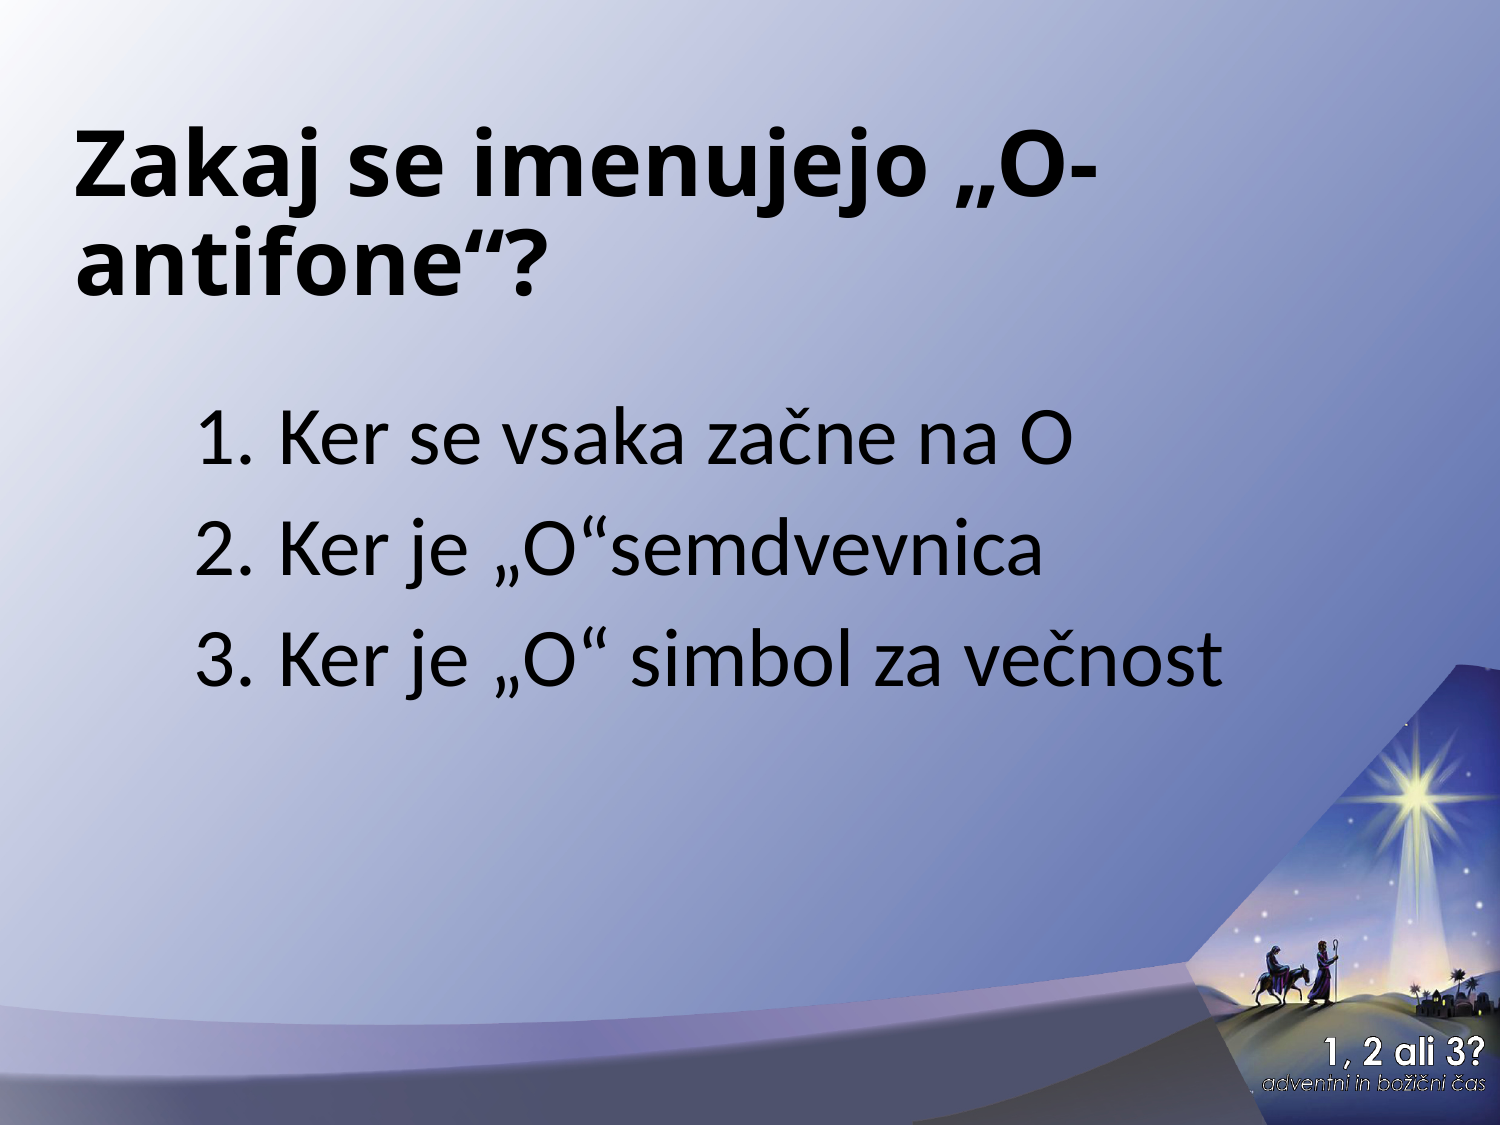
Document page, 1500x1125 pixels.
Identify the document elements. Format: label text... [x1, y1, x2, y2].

picture [0, 0, 1500, 1125]
list Ker se vsaka začne na O Ker je „O“semdvevnica Ker je „O“ simbol za večnost [178, 385, 1397, 1014]
title Zakaj se imenujejo „O-antifone“? [59, 168, 1478, 386]
